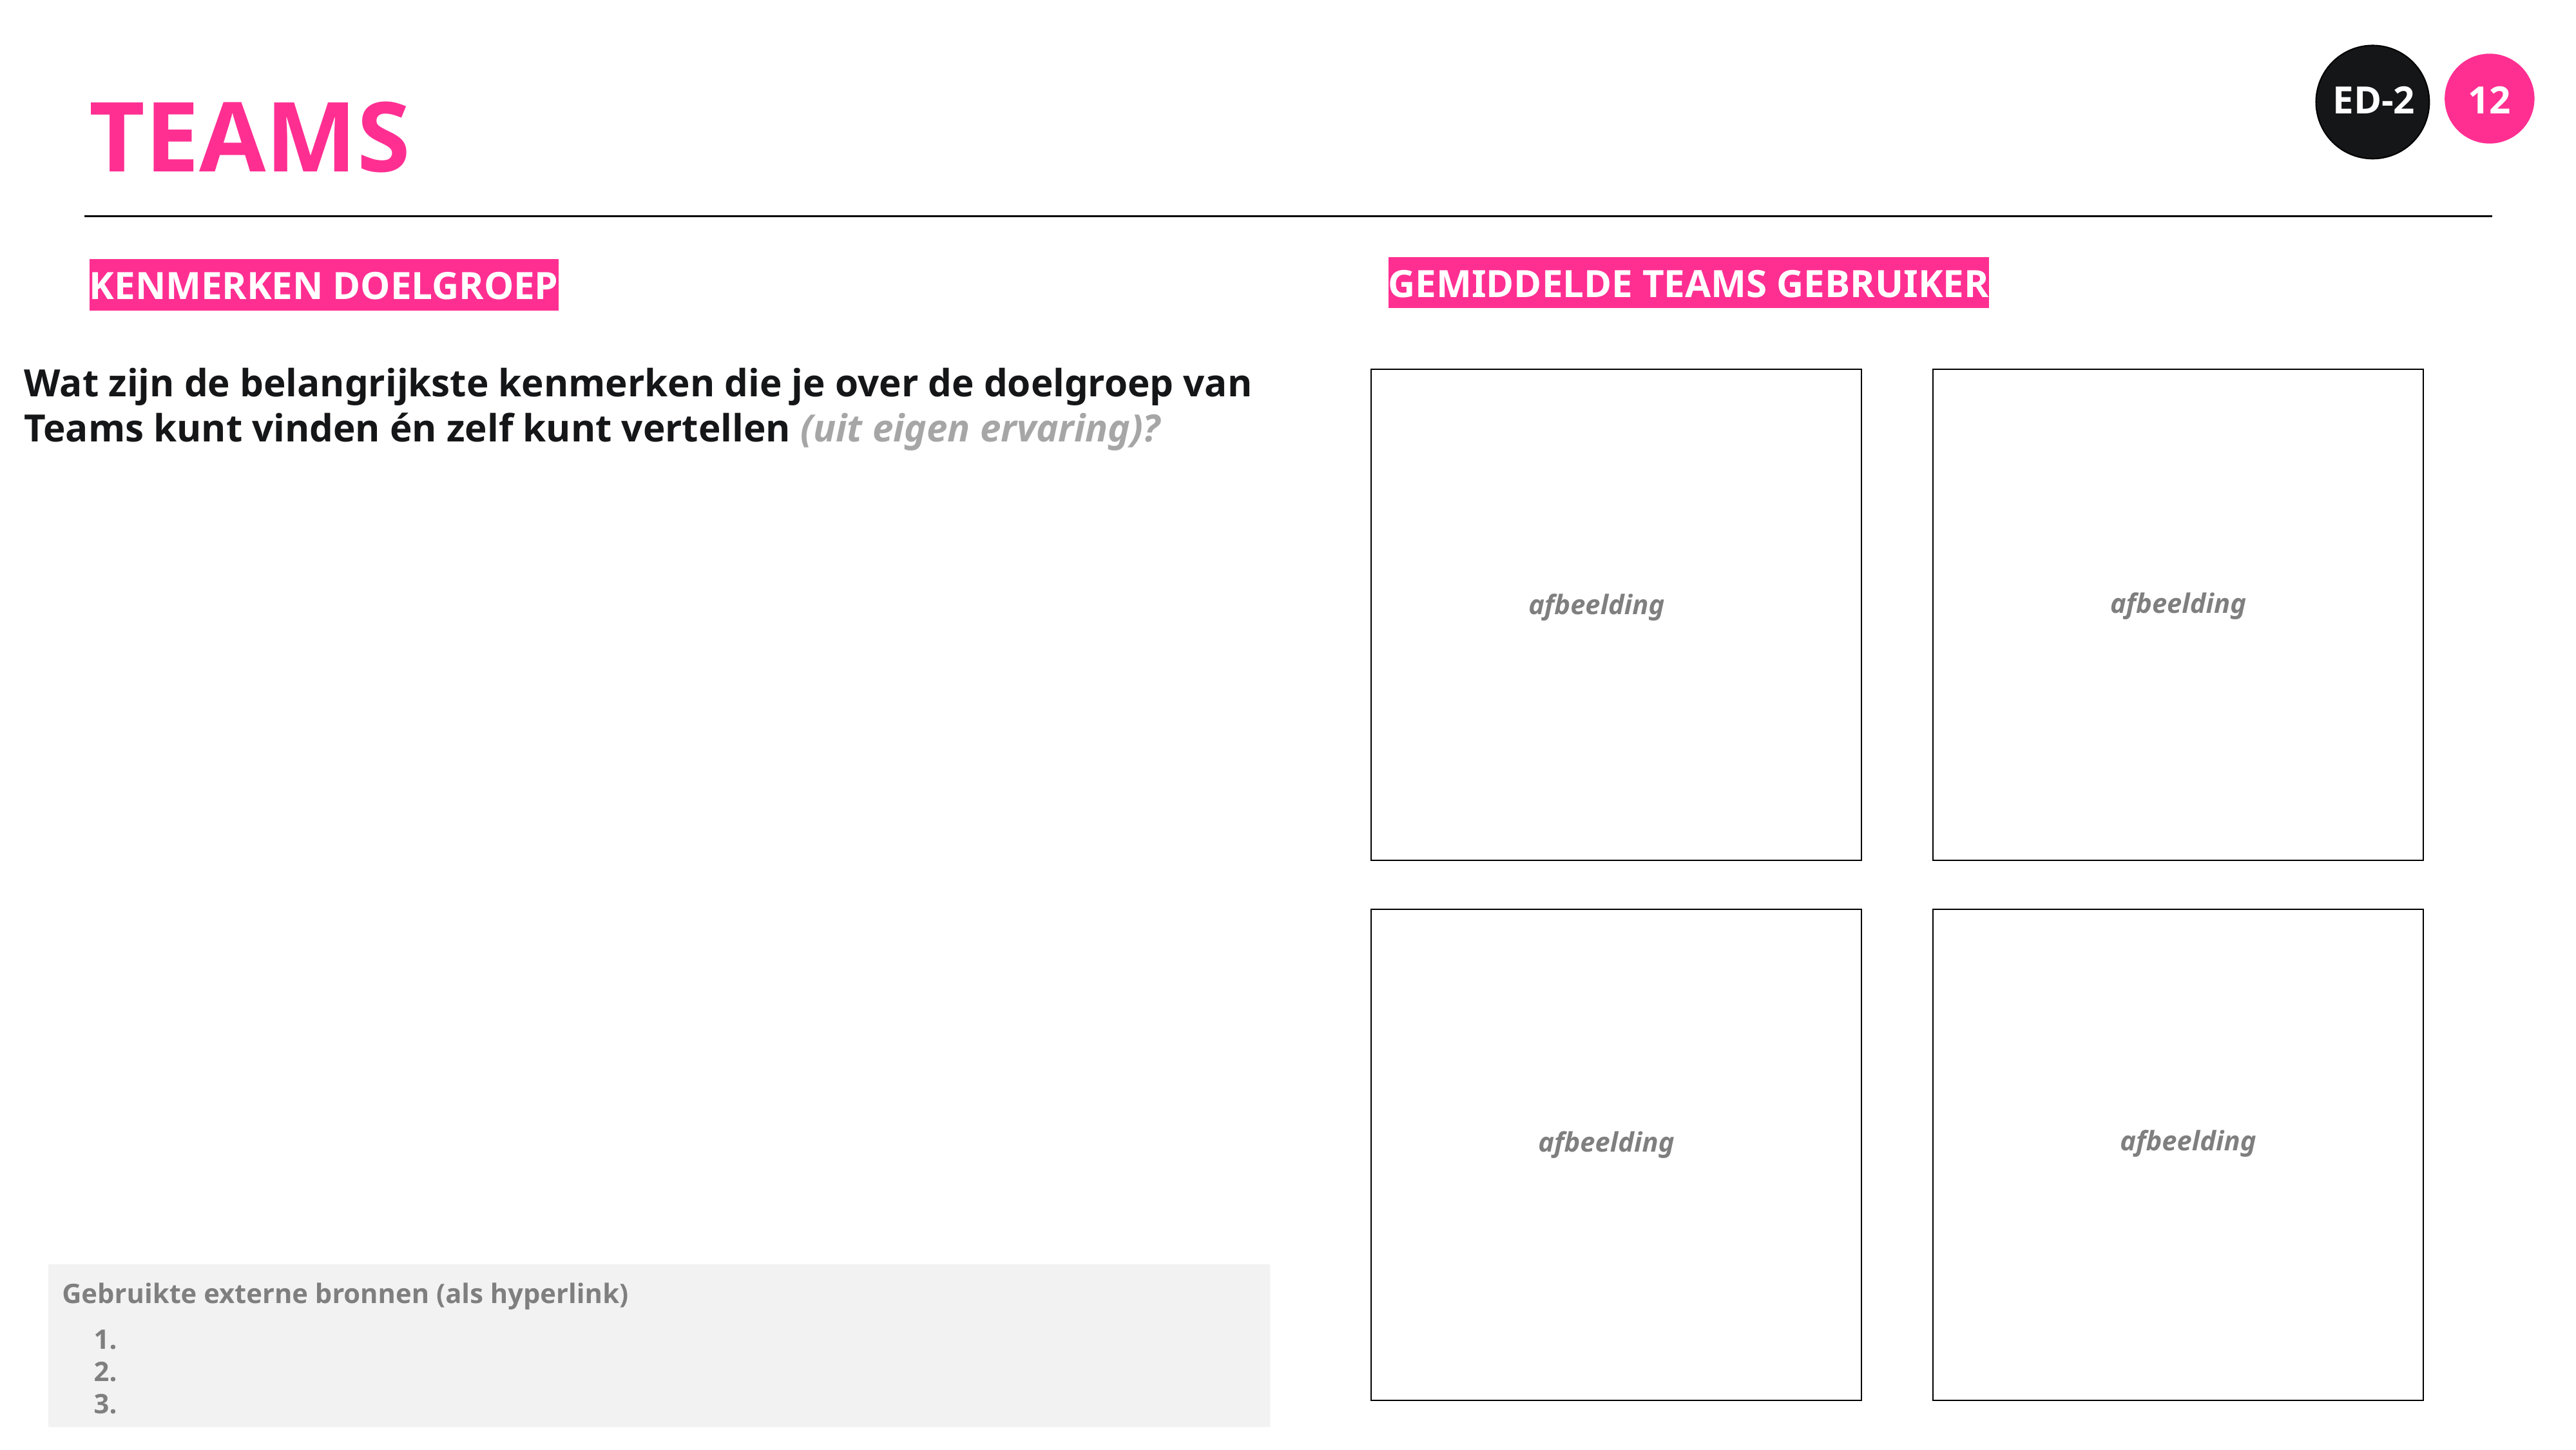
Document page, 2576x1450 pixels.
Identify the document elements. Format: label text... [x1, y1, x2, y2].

text_box Gebruikte externe bronnen (als hyperlink) [56, 1271, 635, 1314]
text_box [2316, 45, 2430, 159]
text_box 1. 2. 3. [88, 1317, 122, 1425]
text_box [1932, 369, 2424, 860]
text_box [1370, 909, 1862, 1400]
text_box afbeelding [2104, 581, 2252, 624]
text_box afbeelding [1533, 1119, 1680, 1163]
text_box GEMIDDELDE TEAMS GEBRUIKER [1383, 255, 2430, 310]
text_box afbeelding [2114, 1118, 2262, 1161]
text_box Wat zijn de belangrijkste kenmerken die je over de doelgroep van Teams kunt vinden én zelf kunt vertellen (uit eigen ervaring)? [19, 353, 1268, 455]
text_box [1370, 369, 1862, 860]
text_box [2444, 53, 2535, 144]
text_box [1932, 909, 2424, 1400]
text_box KENMERKEN DOELGROEP [84, 256, 1131, 312]
text_box afbeelding [1523, 582, 1670, 626]
text_box [48, 1264, 1271, 1427]
text_box TEAMS [84, 70, 2063, 196]
